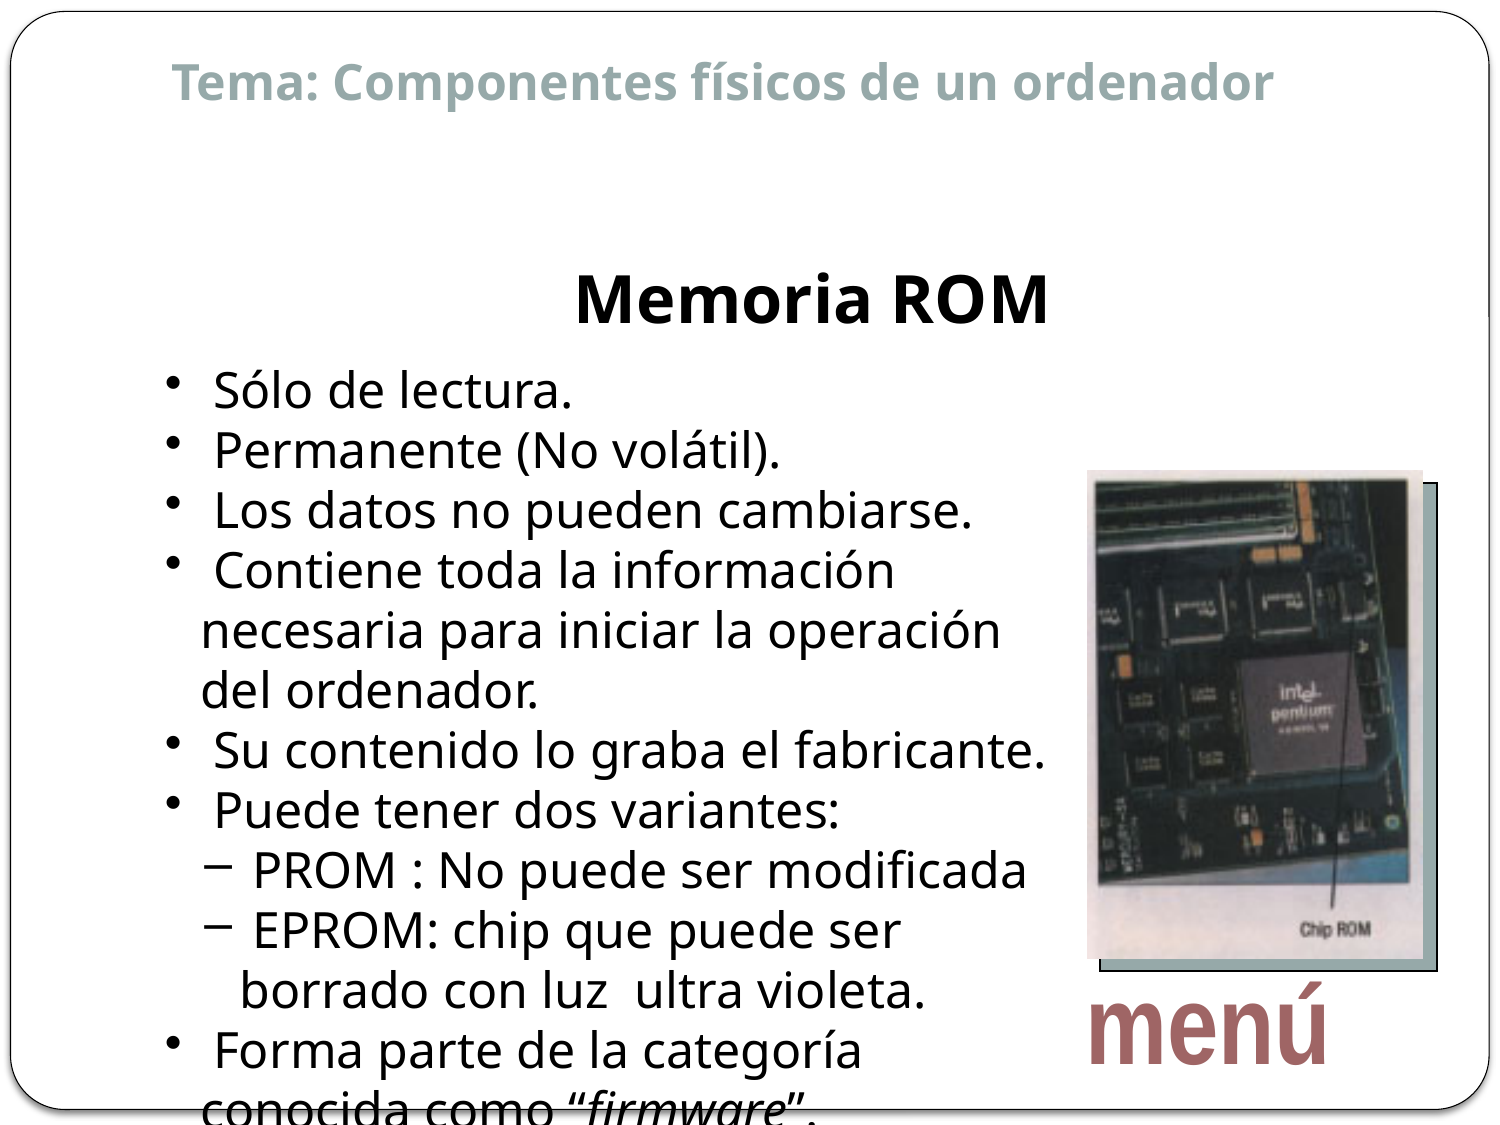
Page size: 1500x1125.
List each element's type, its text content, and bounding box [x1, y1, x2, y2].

text_box menú [1070, 944, 1347, 1095]
text_box Sólo de lectura. Permanente (No volátil). Los datos no pueden cambiarse. Contiene toda la información necesaria para iniciar la operación del ordenador. Su contenido lo graba el fabricante. Puede tener dos variantes: PROM : No puede ser modificada EPROM: chip que puede ser borrado con luz ultra violeta. Forma parte de la categoría conocida como “firmware”. [150, 350, 1088, 1125]
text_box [1087, 470, 1438, 972]
text_box Memoria ROM [150, 249, 1475, 345]
text_box Tema: Componentes físicos de un ordenador [156, 42, 1291, 118]
